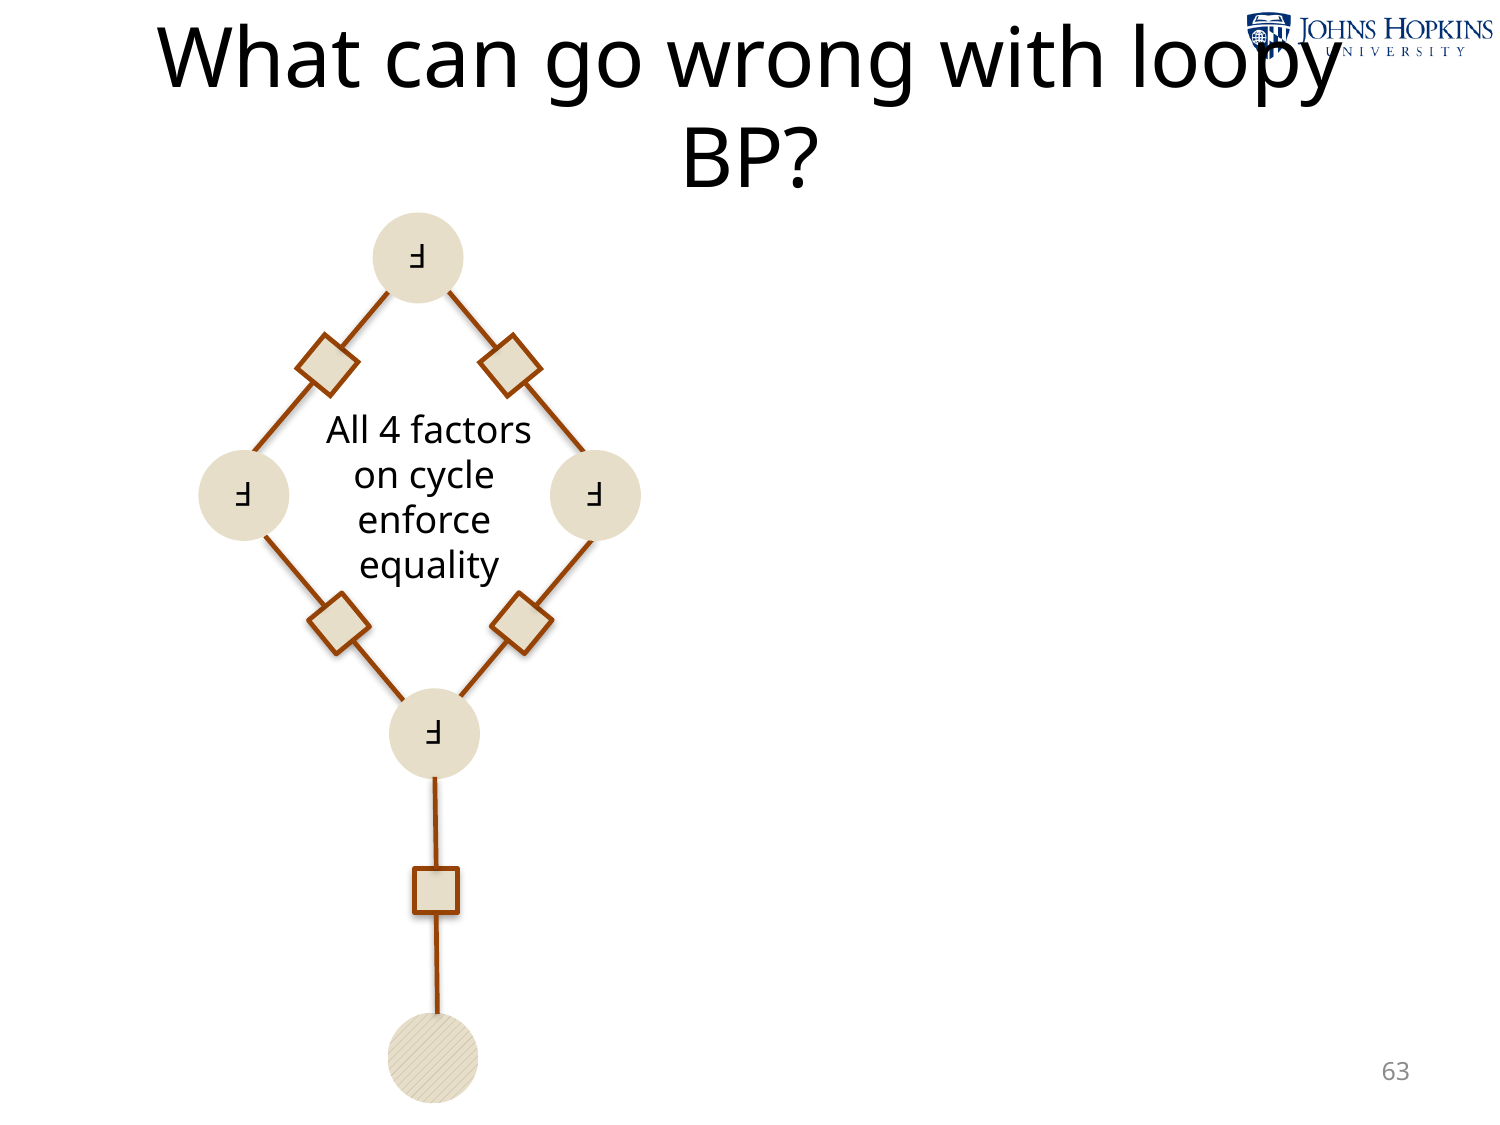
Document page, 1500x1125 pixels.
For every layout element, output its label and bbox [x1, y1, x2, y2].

text_box [1074, 1042, 1425, 1103]
text_box [374, 787, 505, 1003]
text_box [198, 212, 641, 780]
title [74, 44, 1426, 164]
text_box [387, 1012, 479, 1104]
